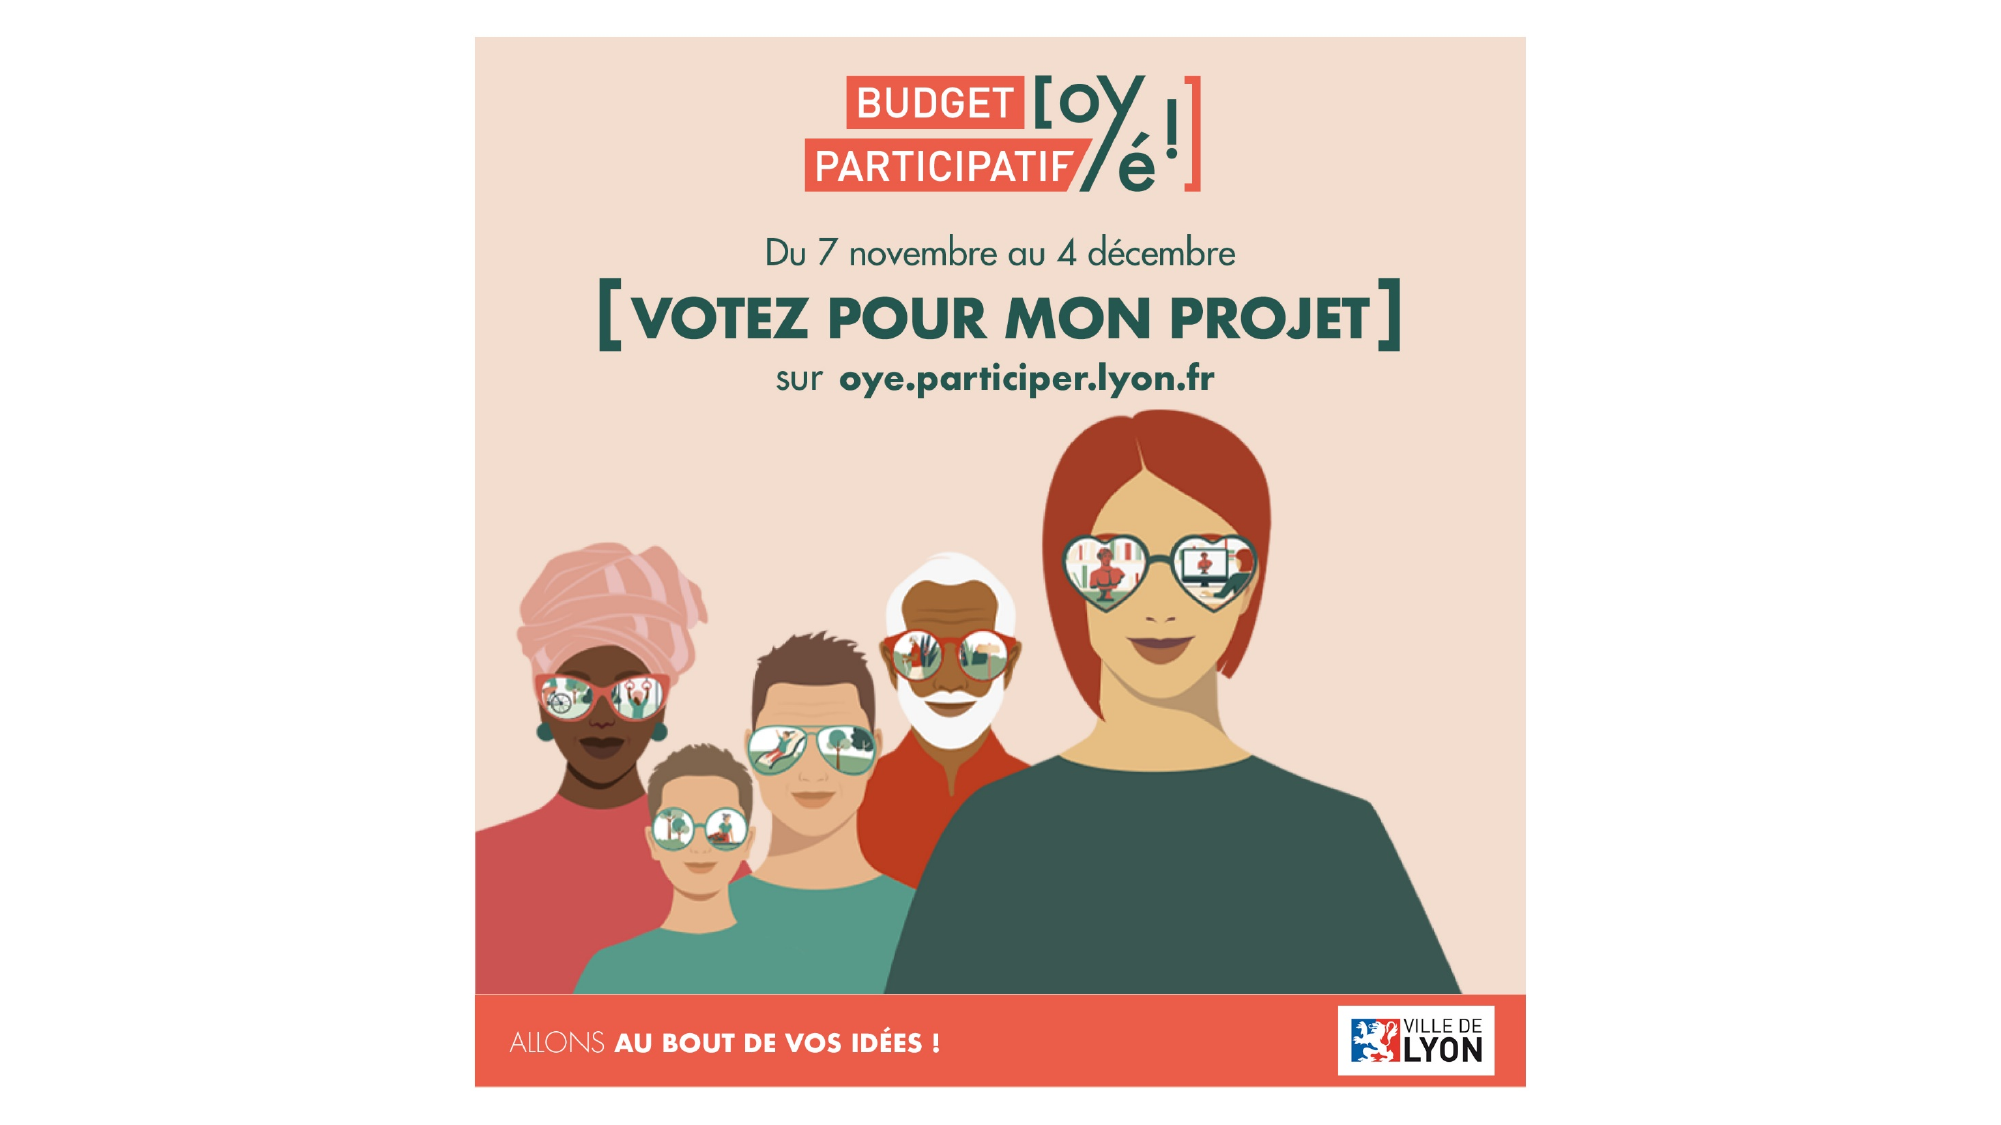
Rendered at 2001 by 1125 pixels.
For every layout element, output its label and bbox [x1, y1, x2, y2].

picture [437, 0, 1563, 1125]
